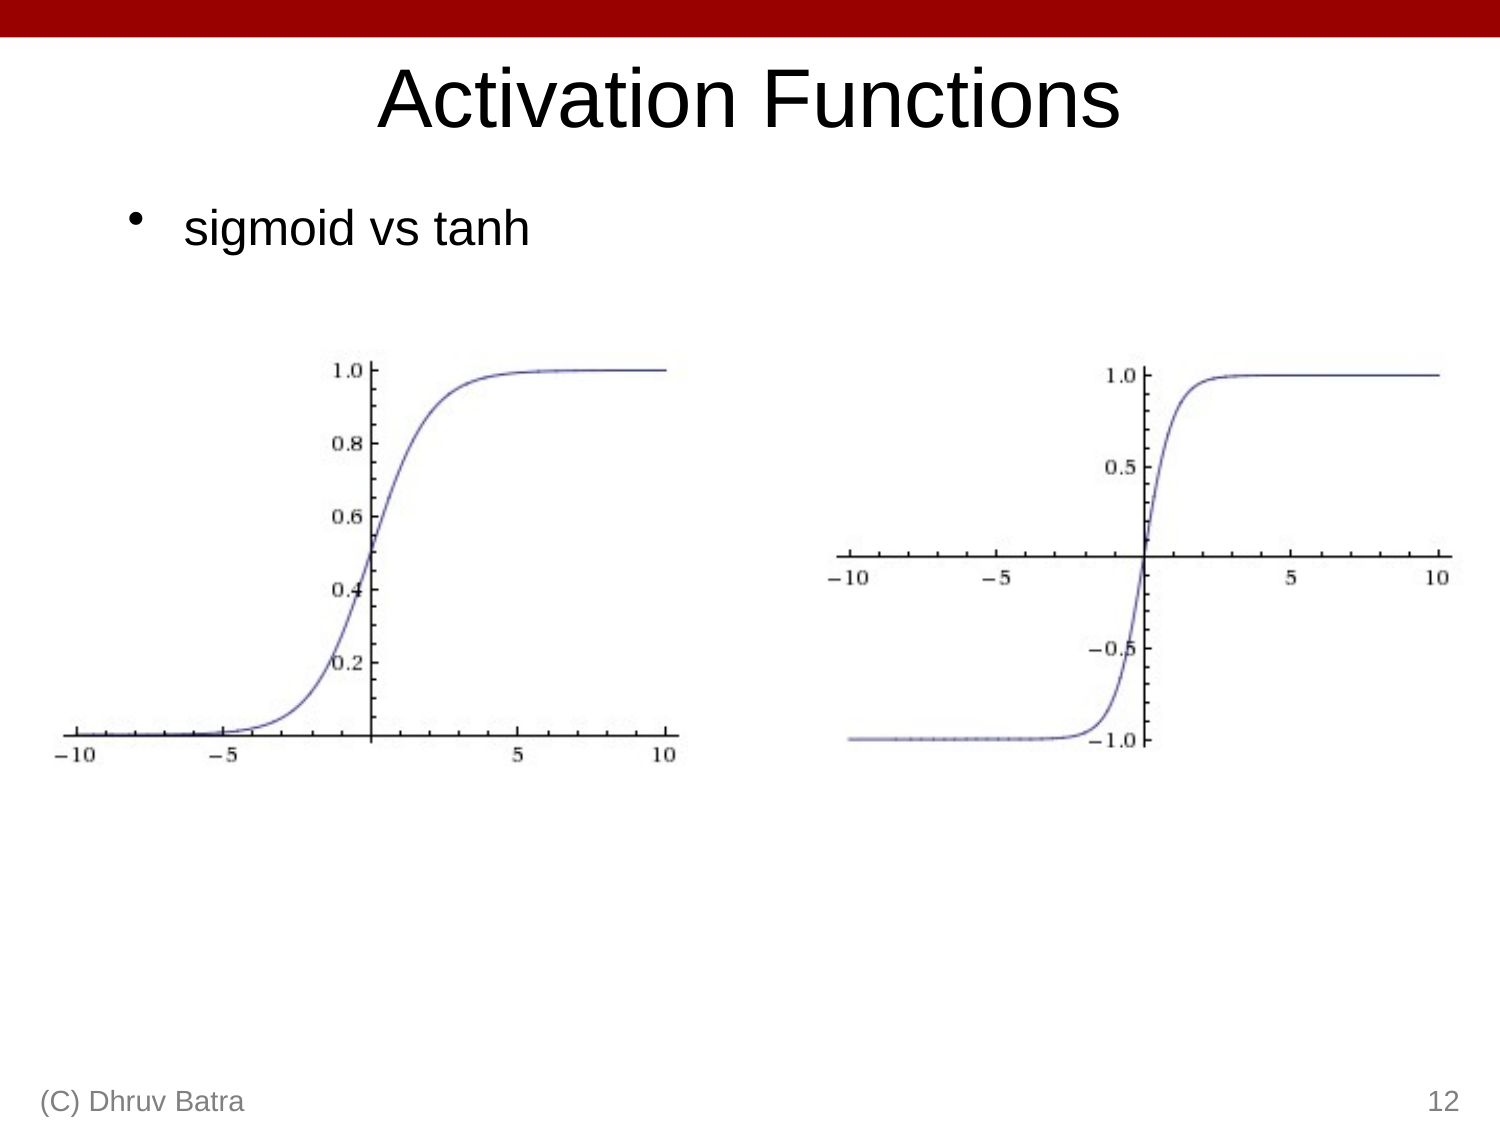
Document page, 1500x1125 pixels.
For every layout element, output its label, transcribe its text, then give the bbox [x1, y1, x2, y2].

list sigmoid vs tanh [112, 187, 1388, 1051]
slide_number 12 [1162, 1049, 1476, 1125]
picture [812, 351, 1480, 774]
title Activation Functions [112, 37, 1388, 151]
footer (C) Dhruv Batra [24, 1049, 501, 1125]
picture [20, 349, 688, 776]
